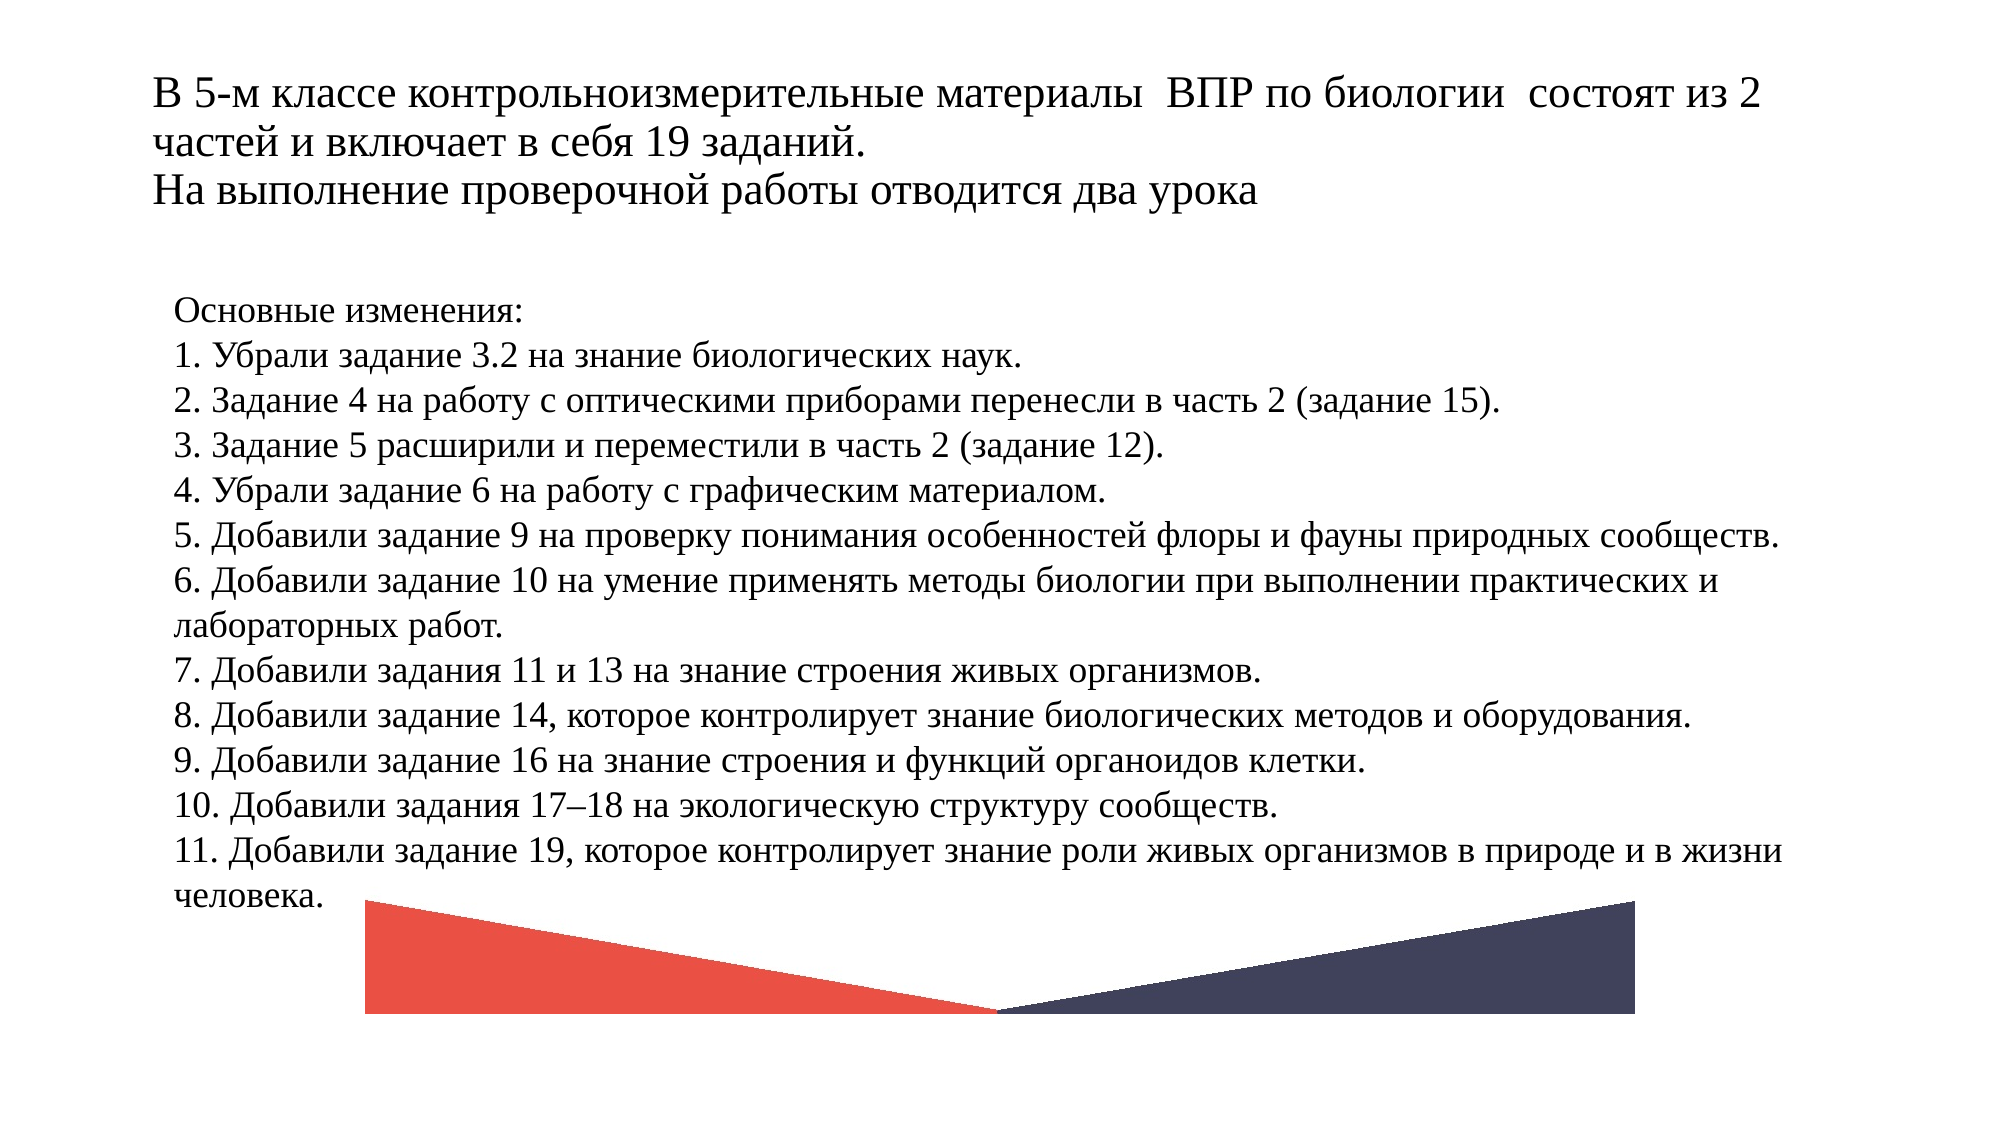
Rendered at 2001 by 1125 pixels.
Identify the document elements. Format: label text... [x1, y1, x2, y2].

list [365, 299, 1635, 1014]
title В 5-м классе контрольноизмерительные материалы ВПР по биологии состоят из 2 частей и включает в себя 19 заданий. На выполнение проверочной работы отводится два урока [137, 59, 1863, 278]
text_box Основные изменения: 1. Убрали задание 3.2 на знание биологических наук. 2. Задание 4 на работу с оптическими приборами перенесли в часть 2 (задание 15). 3. Задание 5 расширили и переместили в часть 2 (задание 12). 4. Убрали задание 6 на работу с графическим материалом. 5. Добавили задание 9 на проверку понимания особенностей флоры и фауны природных сообществ. 6. Добавили задание 10 на умение применять методы биологии при выполнении практических и лабораторных работ. 7. Добавили задания 11 и 13 на знание строения живых организмов. 8. Добавили задание 14, которое контролирует знание биологических методов и оборудования. 9. Добавили задание 16 на знание строения и функций органоидов клетки. 10. Добавили задания 17–18 на экологическую структуру сообществ. 11. Добавили задание 19, которое контролирует знание роли живых организмов в природе и в жизни человека. [158, 277, 1863, 923]
